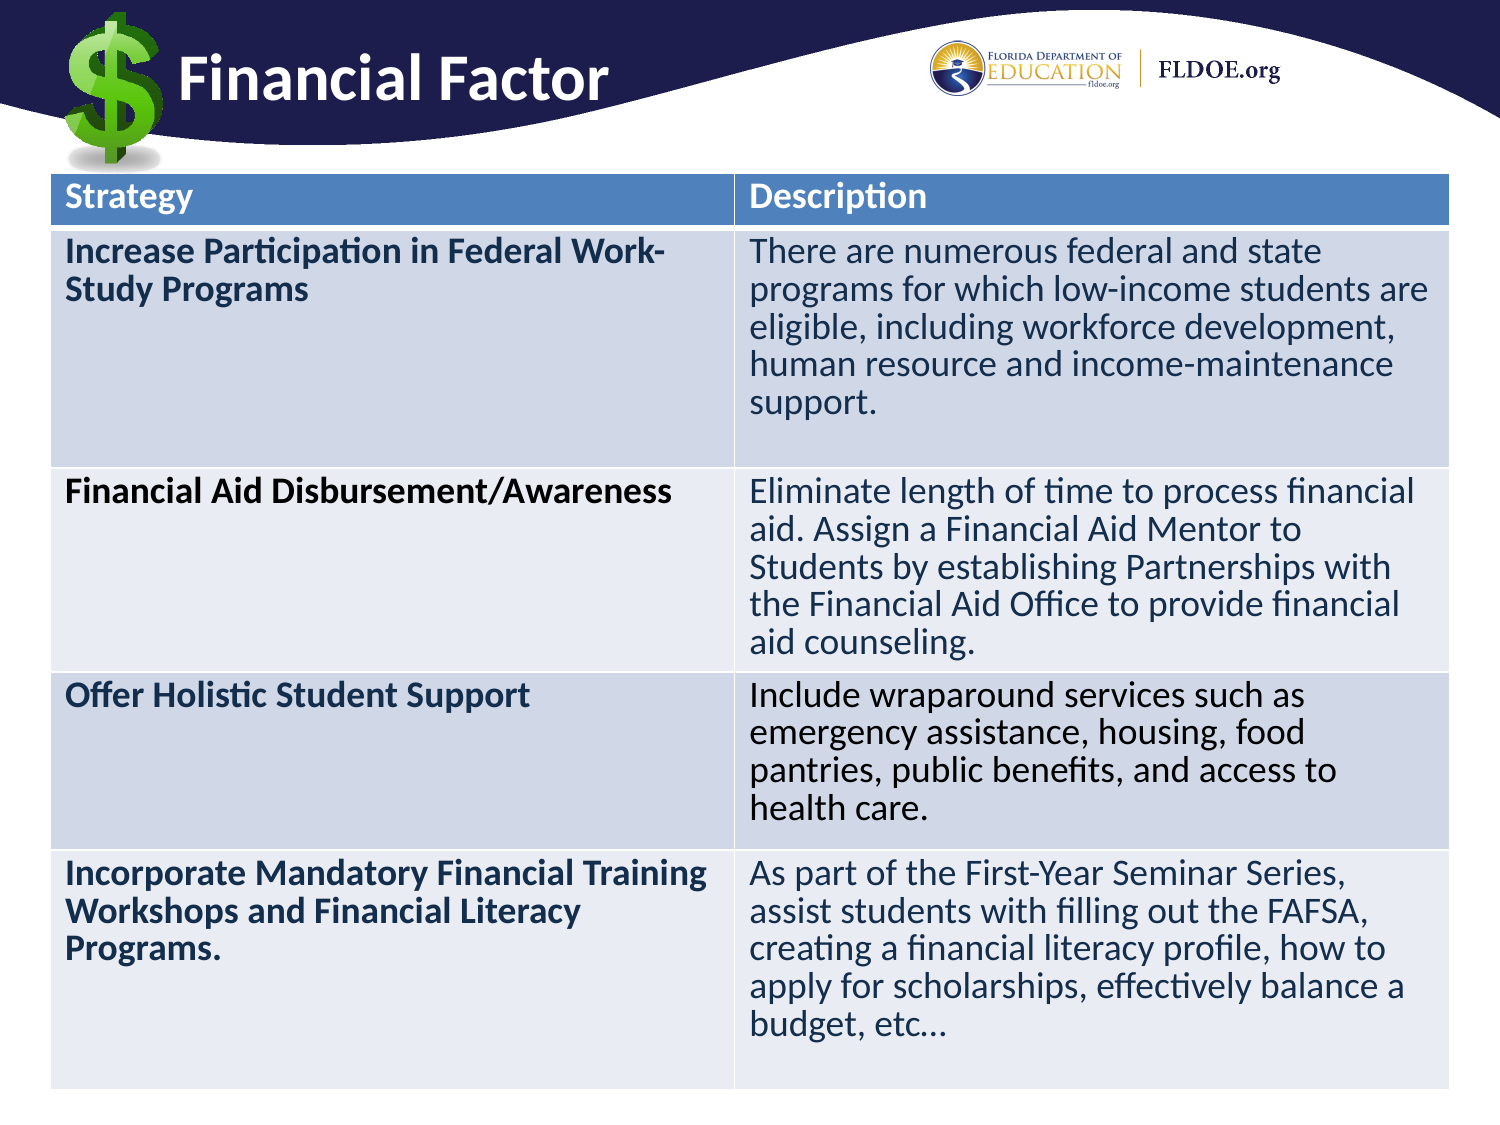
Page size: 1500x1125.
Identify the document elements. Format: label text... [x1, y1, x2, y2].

table_cell Incorporate Mandatory Financial Training Workshops and Financial Literacy Programs. [51, 851, 734, 1089]
picture [0, 0, 1500, 1125]
table_cell Include wraparound services such as emergency assistance, housing, food pantries, public benefits, and access to health care. [735, 673, 1449, 849]
table_cell As part of the First-Year Seminar Series, assist students with filling out the FAFSA, creating a financial literacy profile, how to apply for scholarships, effectively balance a budget, etc… [735, 851, 1449, 1089]
table_cell Increase Participation in Federal Work-Study Programs [51, 231, 734, 467]
table_cell Financial Aid Disbursement/Awareness [51, 469, 734, 671]
table_cell Offer Holistic Student Support [51, 673, 734, 849]
table_cell Eliminate length of time to process financial aid. Assign a Financial Aid Mentor to Students by establishing Partnerships with the Financial Aid Office to provide financial aid counseling. [735, 469, 1449, 671]
table_cell There are numerous federal and state programs for which low-income students are eligible, including workforce development, human resource and income-maintenance support. [735, 231, 1449, 467]
table_header Description [735, 174, 1449, 225]
text_box Financial Factor [166, 26, 689, 121]
table_header Strategy [51, 174, 734, 225]
